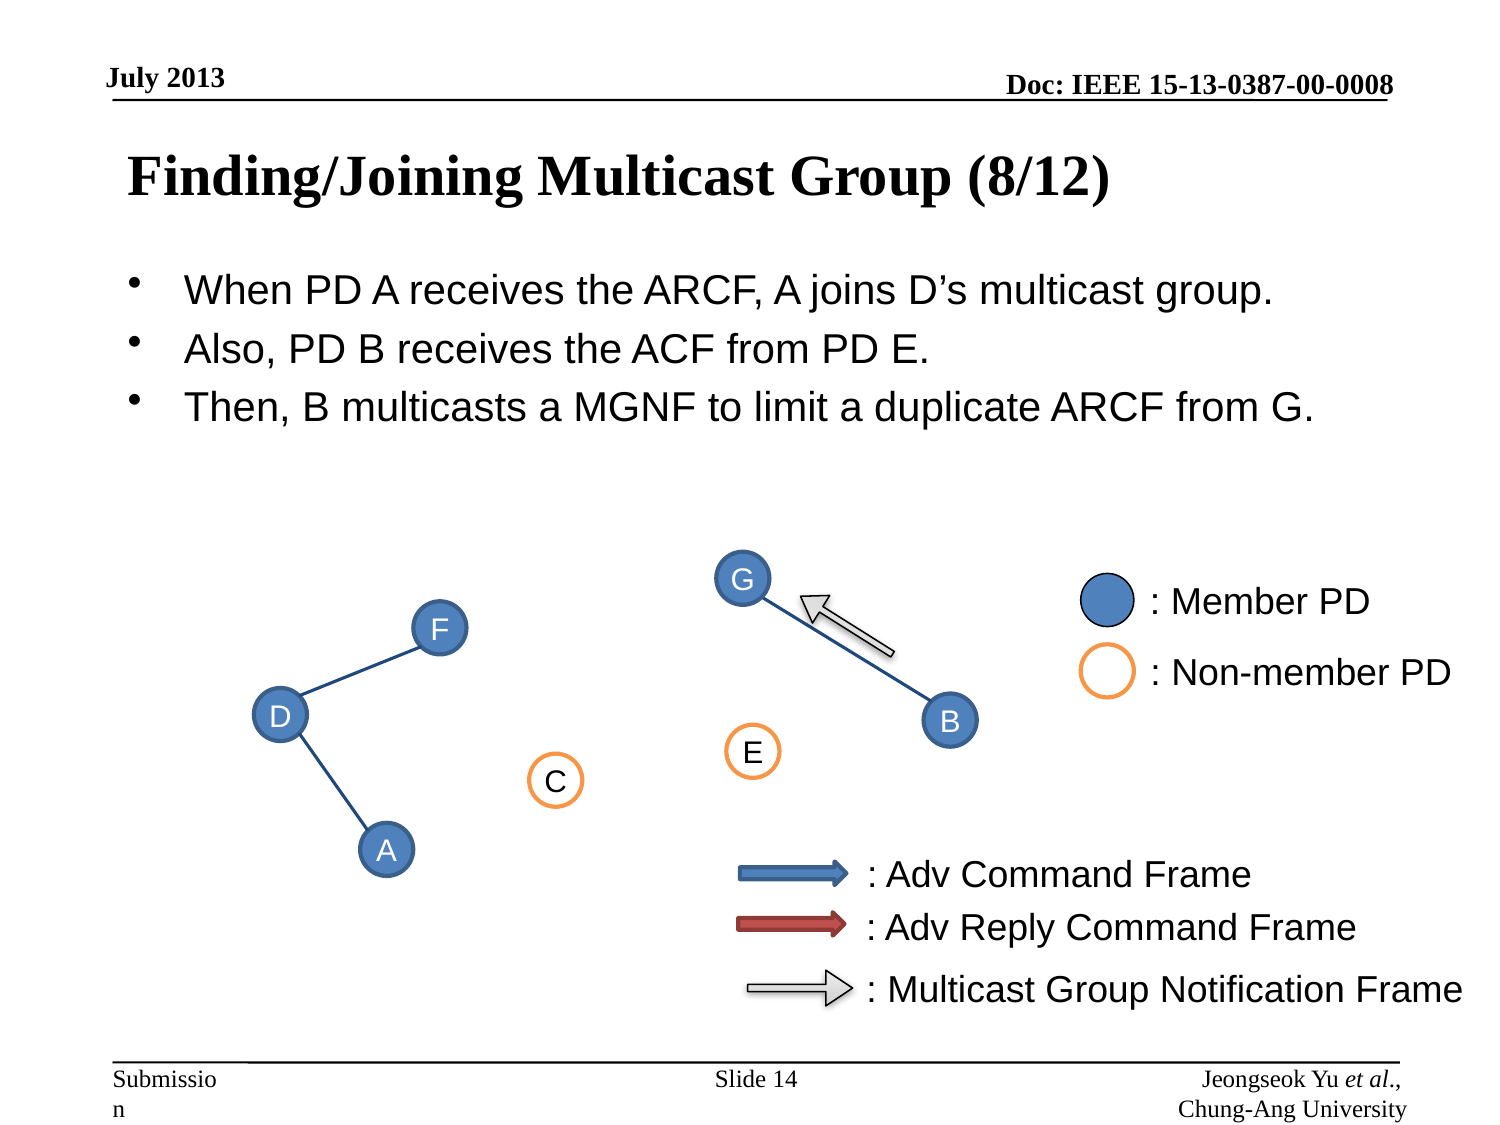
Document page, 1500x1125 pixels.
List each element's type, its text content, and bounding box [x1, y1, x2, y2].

slide_number Slide 14 [712, 1061, 800, 1093]
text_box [298, 733, 369, 831]
text_box [746, 969, 854, 1007]
text_box [1080, 573, 1134, 627]
text_box E [724, 722, 782, 780]
text_box [736, 910, 847, 938]
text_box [761, 596, 932, 702]
list When PD A receives the ARCF, A joins D’s multicast group. Also, PD B receives the ACF from PD E. Then, B multicasts a MGNF to limit a duplicate ARCF from G. [112, 255, 1412, 1000]
text_box : Non-member PD [1135, 640, 1468, 701]
text_box : Adv Command Frame [852, 842, 1267, 895]
text_box : Adv Reply Command Frame [851, 895, 1372, 956]
text_box B [921, 691, 979, 749]
text_box [1078, 642, 1135, 700]
text_box C [527, 751, 585, 809]
text_box G [714, 549, 772, 607]
text_box F [411, 599, 469, 657]
text_box [737, 859, 849, 888]
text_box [298, 646, 422, 696]
text_box D [251, 685, 310, 744]
text_box : Member PD [1135, 569, 1397, 630]
text_box A [358, 820, 416, 879]
title Finding/Joining Multicast Group (8/12) [112, 112, 1388, 232]
text_box : Multicast Group Notification Frame [851, 957, 1479, 1018]
